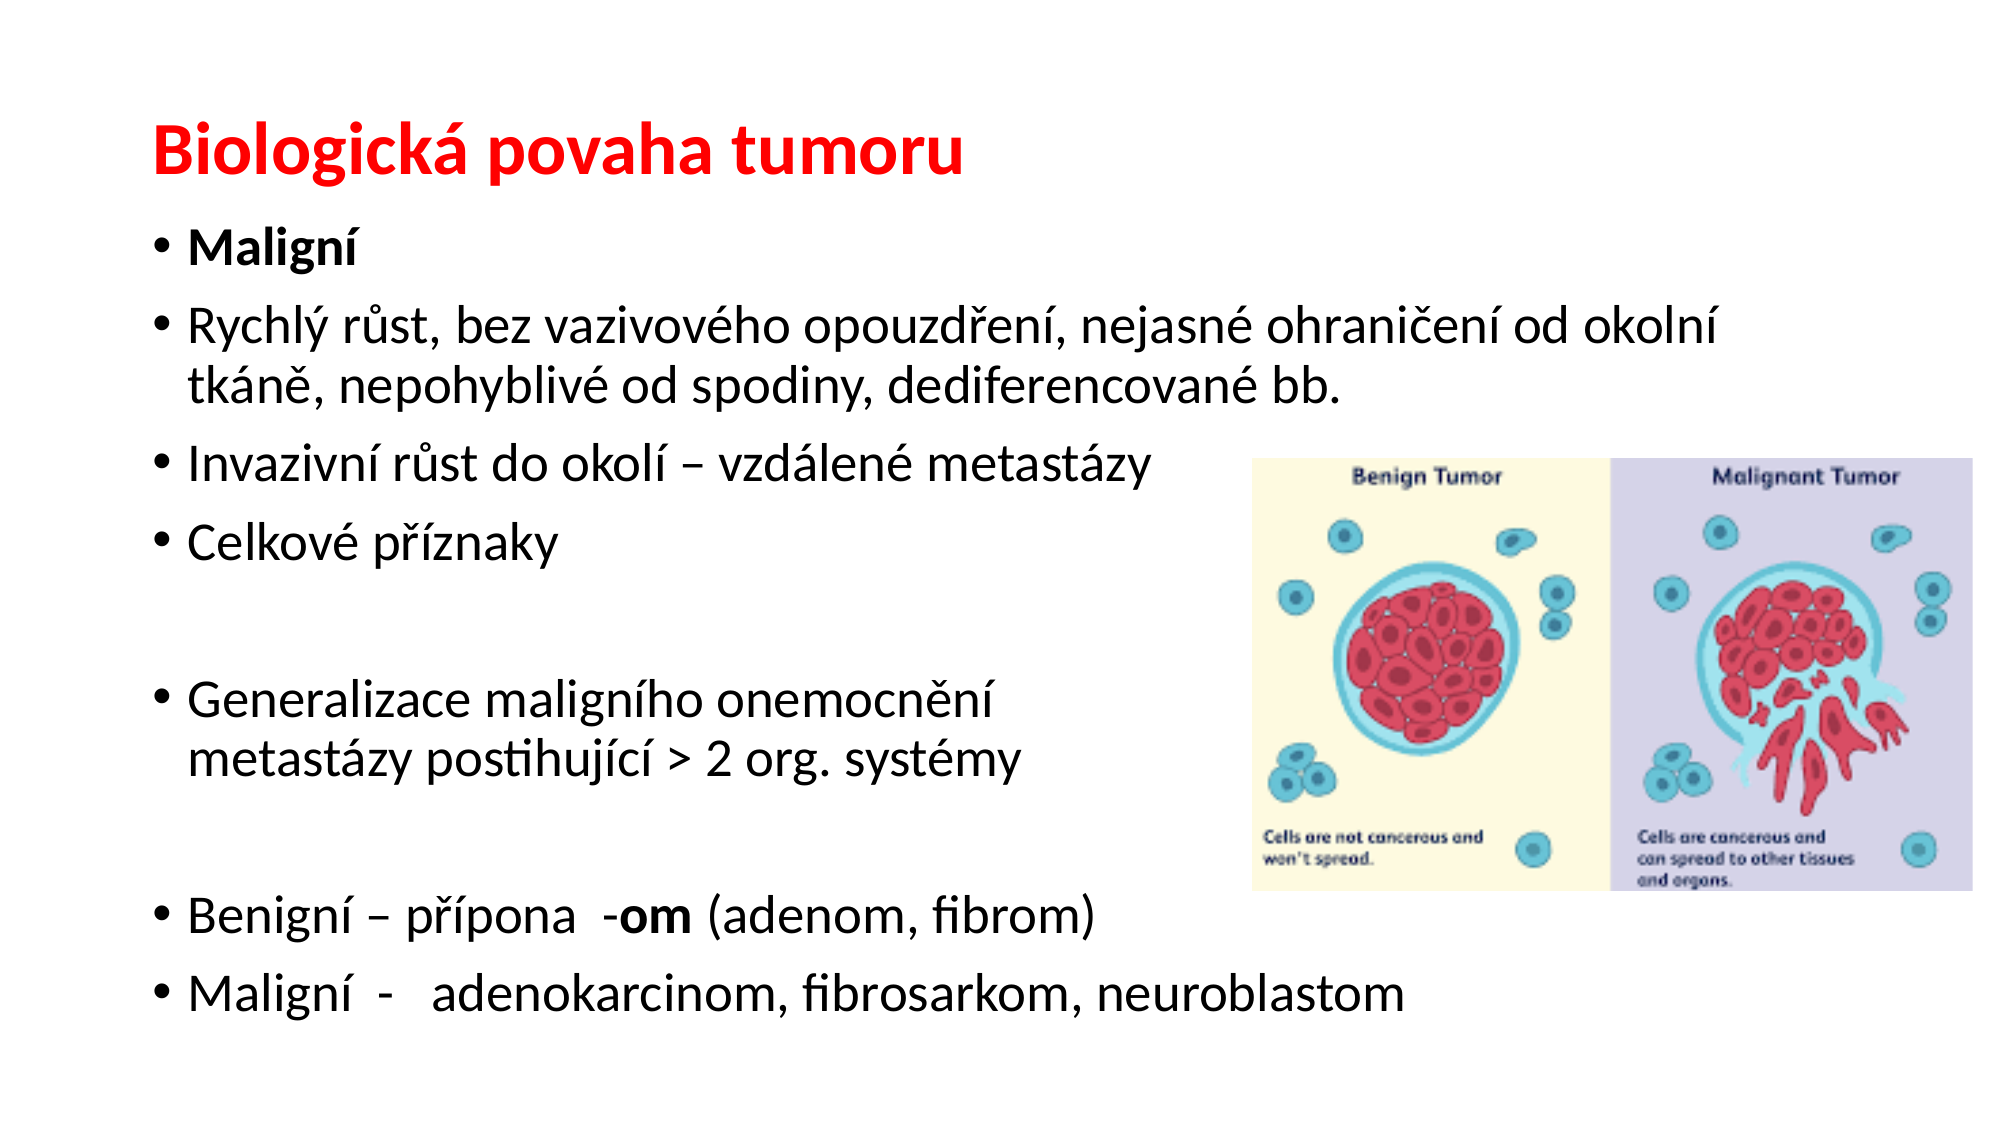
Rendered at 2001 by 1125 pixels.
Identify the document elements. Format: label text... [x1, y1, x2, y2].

picture [1252, 458, 1973, 891]
list Maligní Rychlý růst, bez vazivového opouzdření, nejasné ohraničení od okolní tkáně, nepohyblivé od spodiny, dediferencované bb. Invazivní růst do okolí – vzdálené metastázy Celkové příznaky Generalizace maligního onemocnění – metastázy postihující > 2 org. systémy Benigní – přípona -om (adenom, fibrom) Maligní - adenokarcinom, fibrosarkom, neuroblastom [137, 210, 1863, 1035]
title Biologická povaha tumoru [137, 46, 1863, 210]
